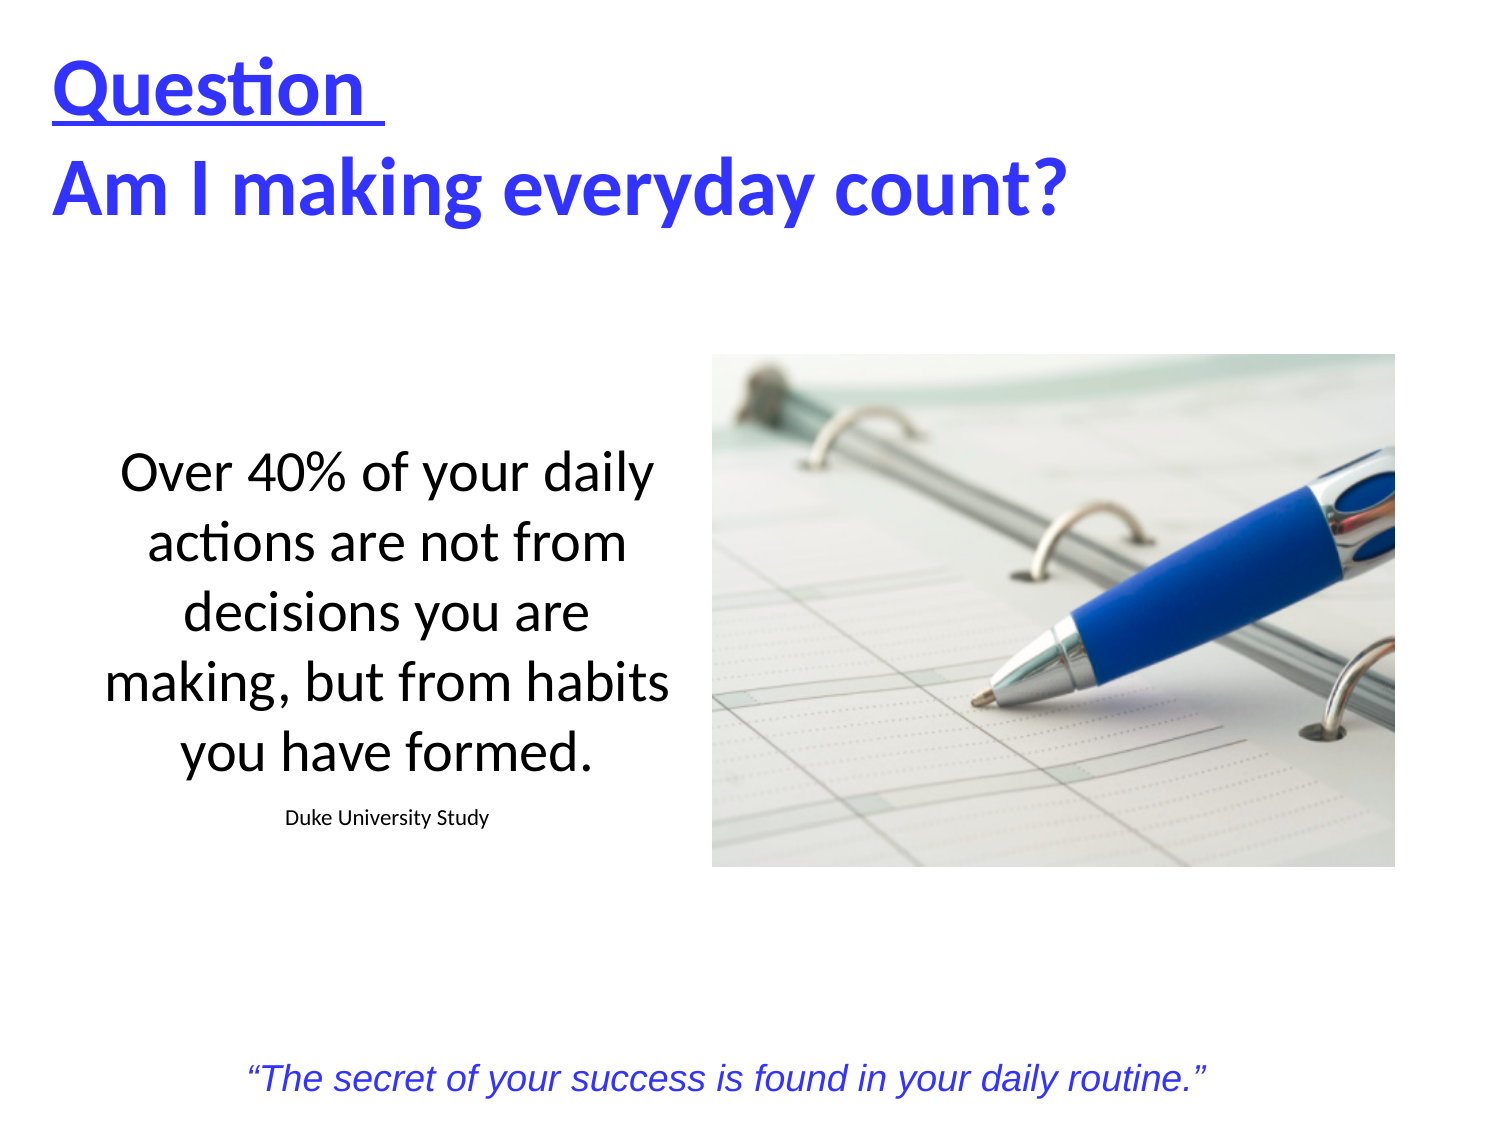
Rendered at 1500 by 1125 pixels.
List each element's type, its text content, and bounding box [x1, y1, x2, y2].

text_box Question [37, 24, 525, 125]
text_box Duke University Study [246, 794, 529, 837]
picture [712, 354, 1395, 867]
text_box Over 40% of your daily actions are not from decisions you are making, but from habits you have formed. [87, 426, 688, 791]
text_box “The secret of your success is found in your daily routine.” [199, 1051, 1263, 1107]
text_box Am I making everyday count? [37, 125, 1138, 240]
